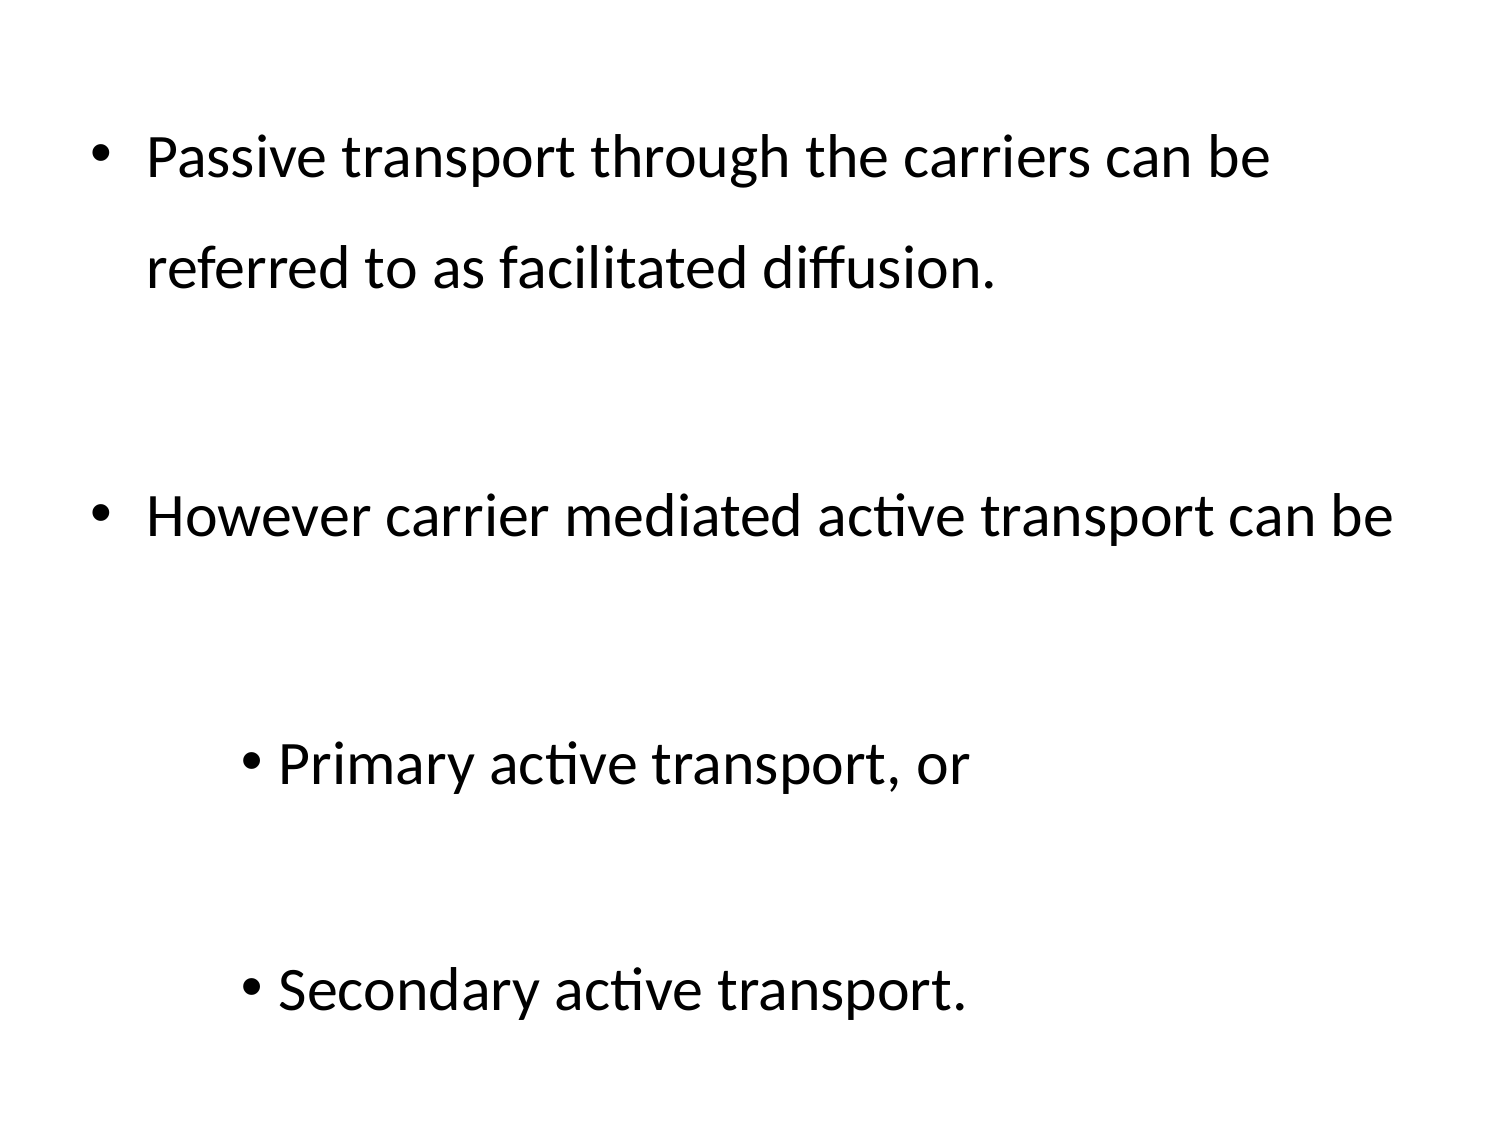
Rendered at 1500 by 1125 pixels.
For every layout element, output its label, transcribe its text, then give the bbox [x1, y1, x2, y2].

list Passive transport through the carriers can be referred to as facilitated diffusion. However carrier mediated active transport can be Primary active transport, or Secondary active transport. [75, 70, 1425, 1043]
